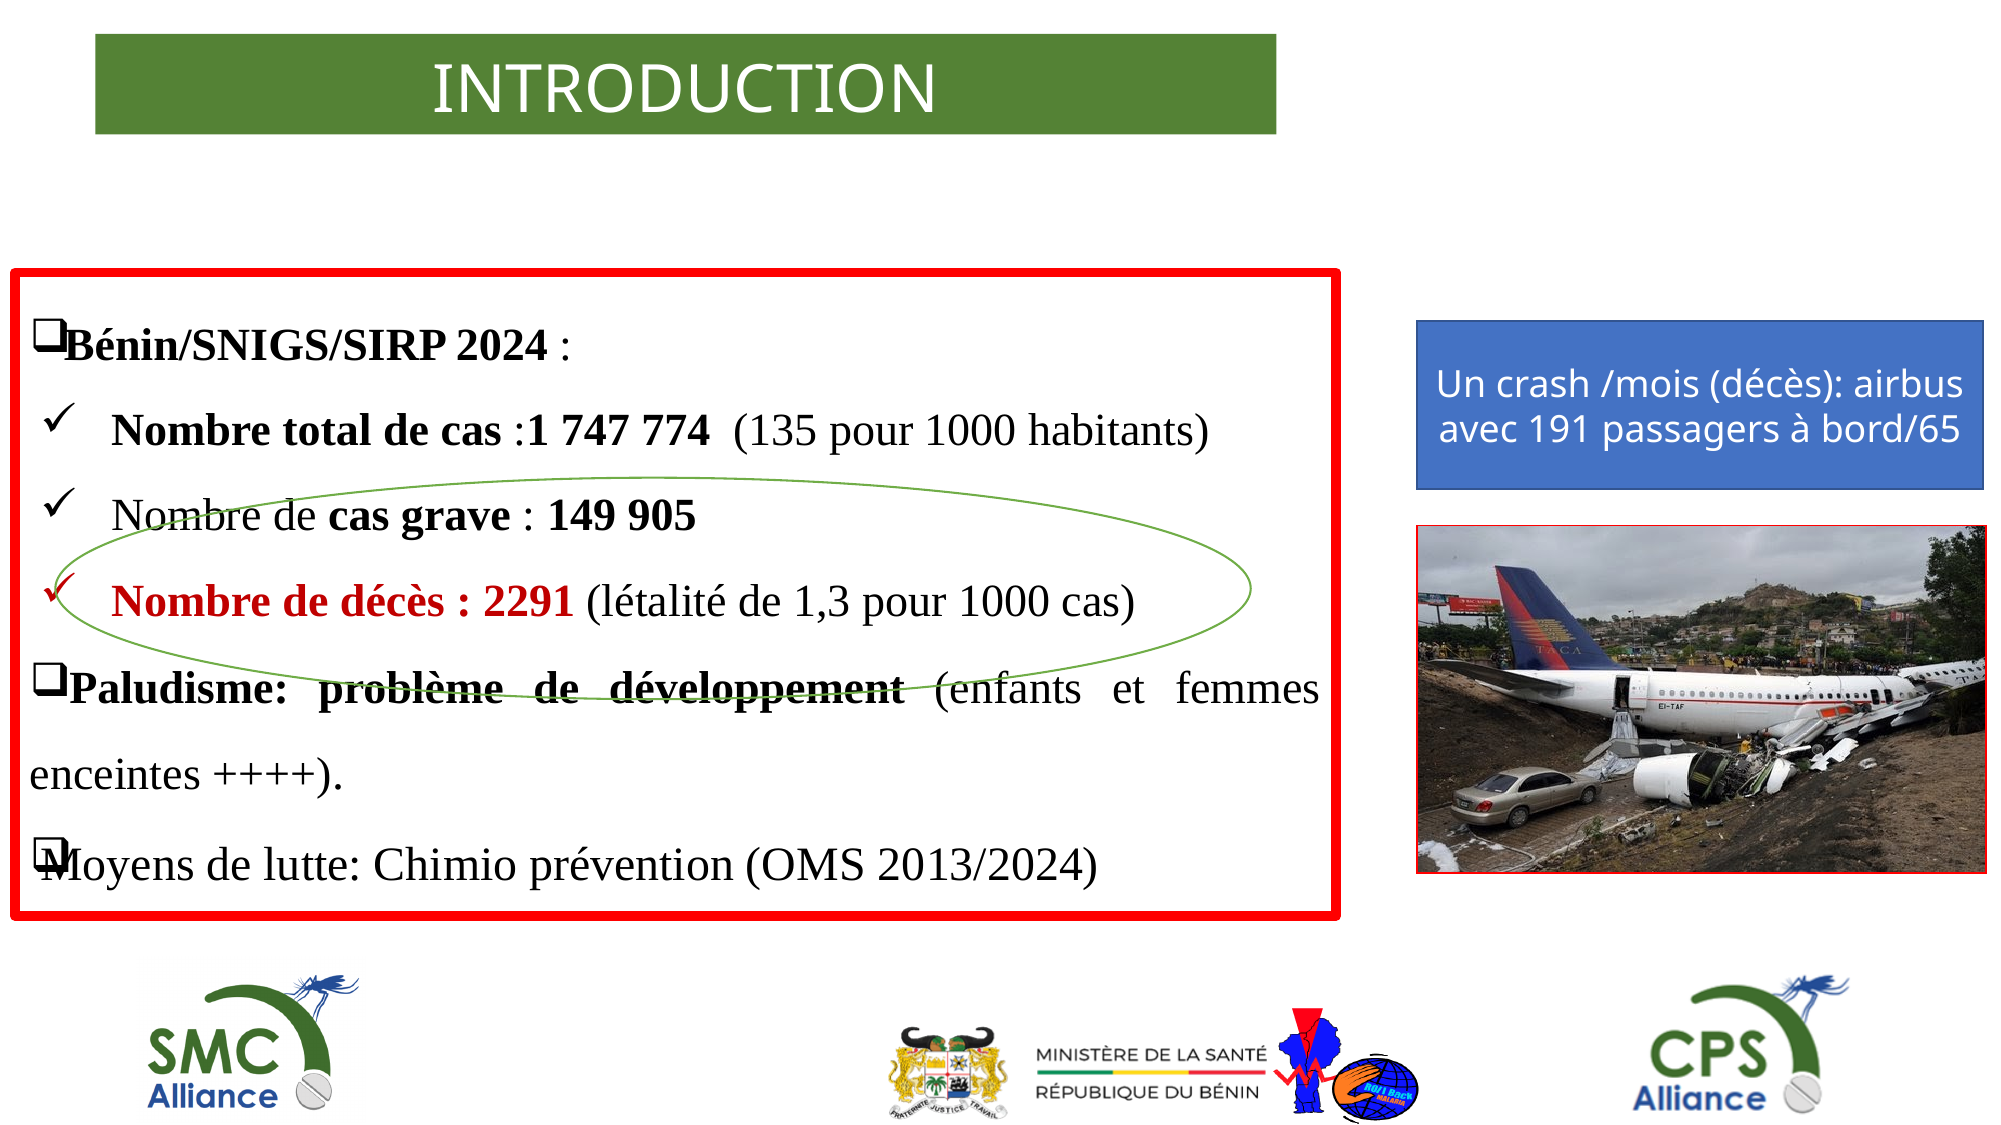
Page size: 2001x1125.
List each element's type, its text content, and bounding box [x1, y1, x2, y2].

picture [1609, 972, 1884, 1123]
picture [852, 1008, 1427, 1125]
picture [1417, 526, 1986, 873]
list Bénin/SNIGS/SIRP 2024 : Nombre total de cas :1 747 774 (135 pour 1000 habitants) Nombre de cas grave : 149 905 Nombre de décès : 2291 (létalité de 1,3 pour 1000 cas) Paludisme: problème de développement (enfants et femmes enceintes ++++). Moyens de lutte: Chimio prévention (OMS 2013/2024) [14, 272, 1337, 917]
text_box [54, 476, 1252, 701]
picture [136, 956, 366, 1123]
text_box Un crash /mois (décès): airbus avec 191 passagers à bord/65 [1416, 320, 1984, 490]
title INTRODUCTION [95, 33, 1277, 135]
